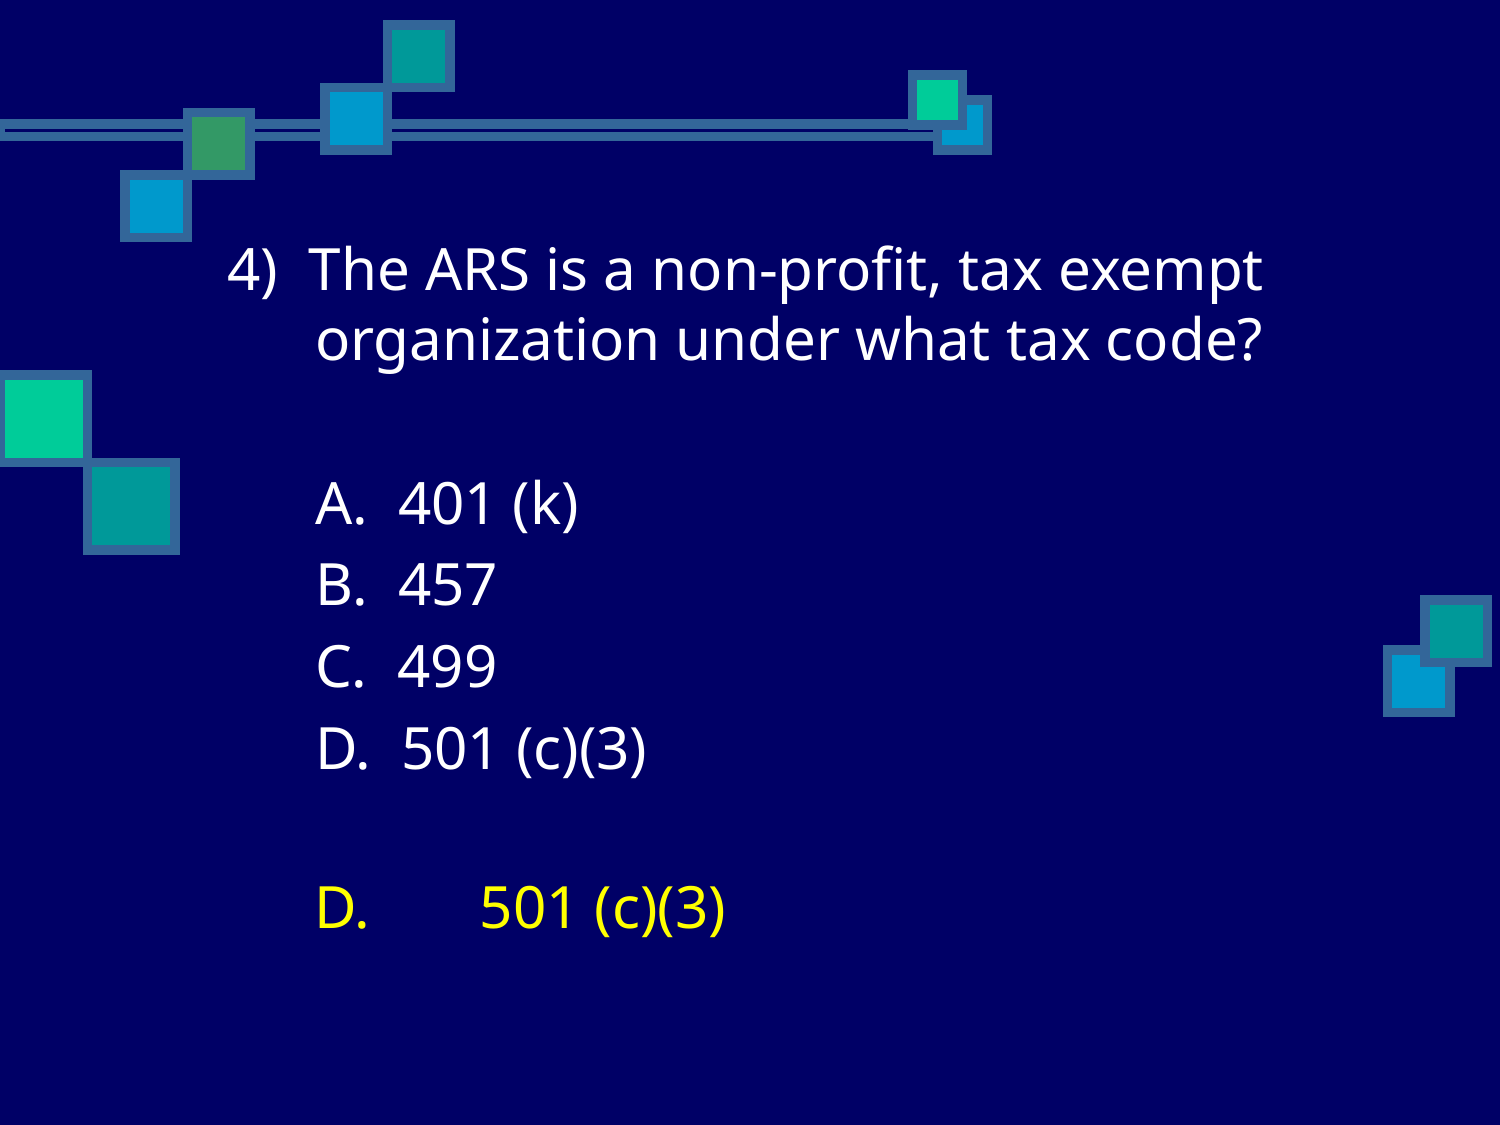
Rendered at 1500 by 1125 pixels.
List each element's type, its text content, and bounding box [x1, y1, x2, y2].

list 4) The ARS is a non-profit, tax exempt organization under what tax code? A. 401 (k) B. 457 C. 499 D. 501 (c)(3) [212, 224, 1375, 838]
text_box D. 501 (c)(3) [225, 862, 950, 948]
